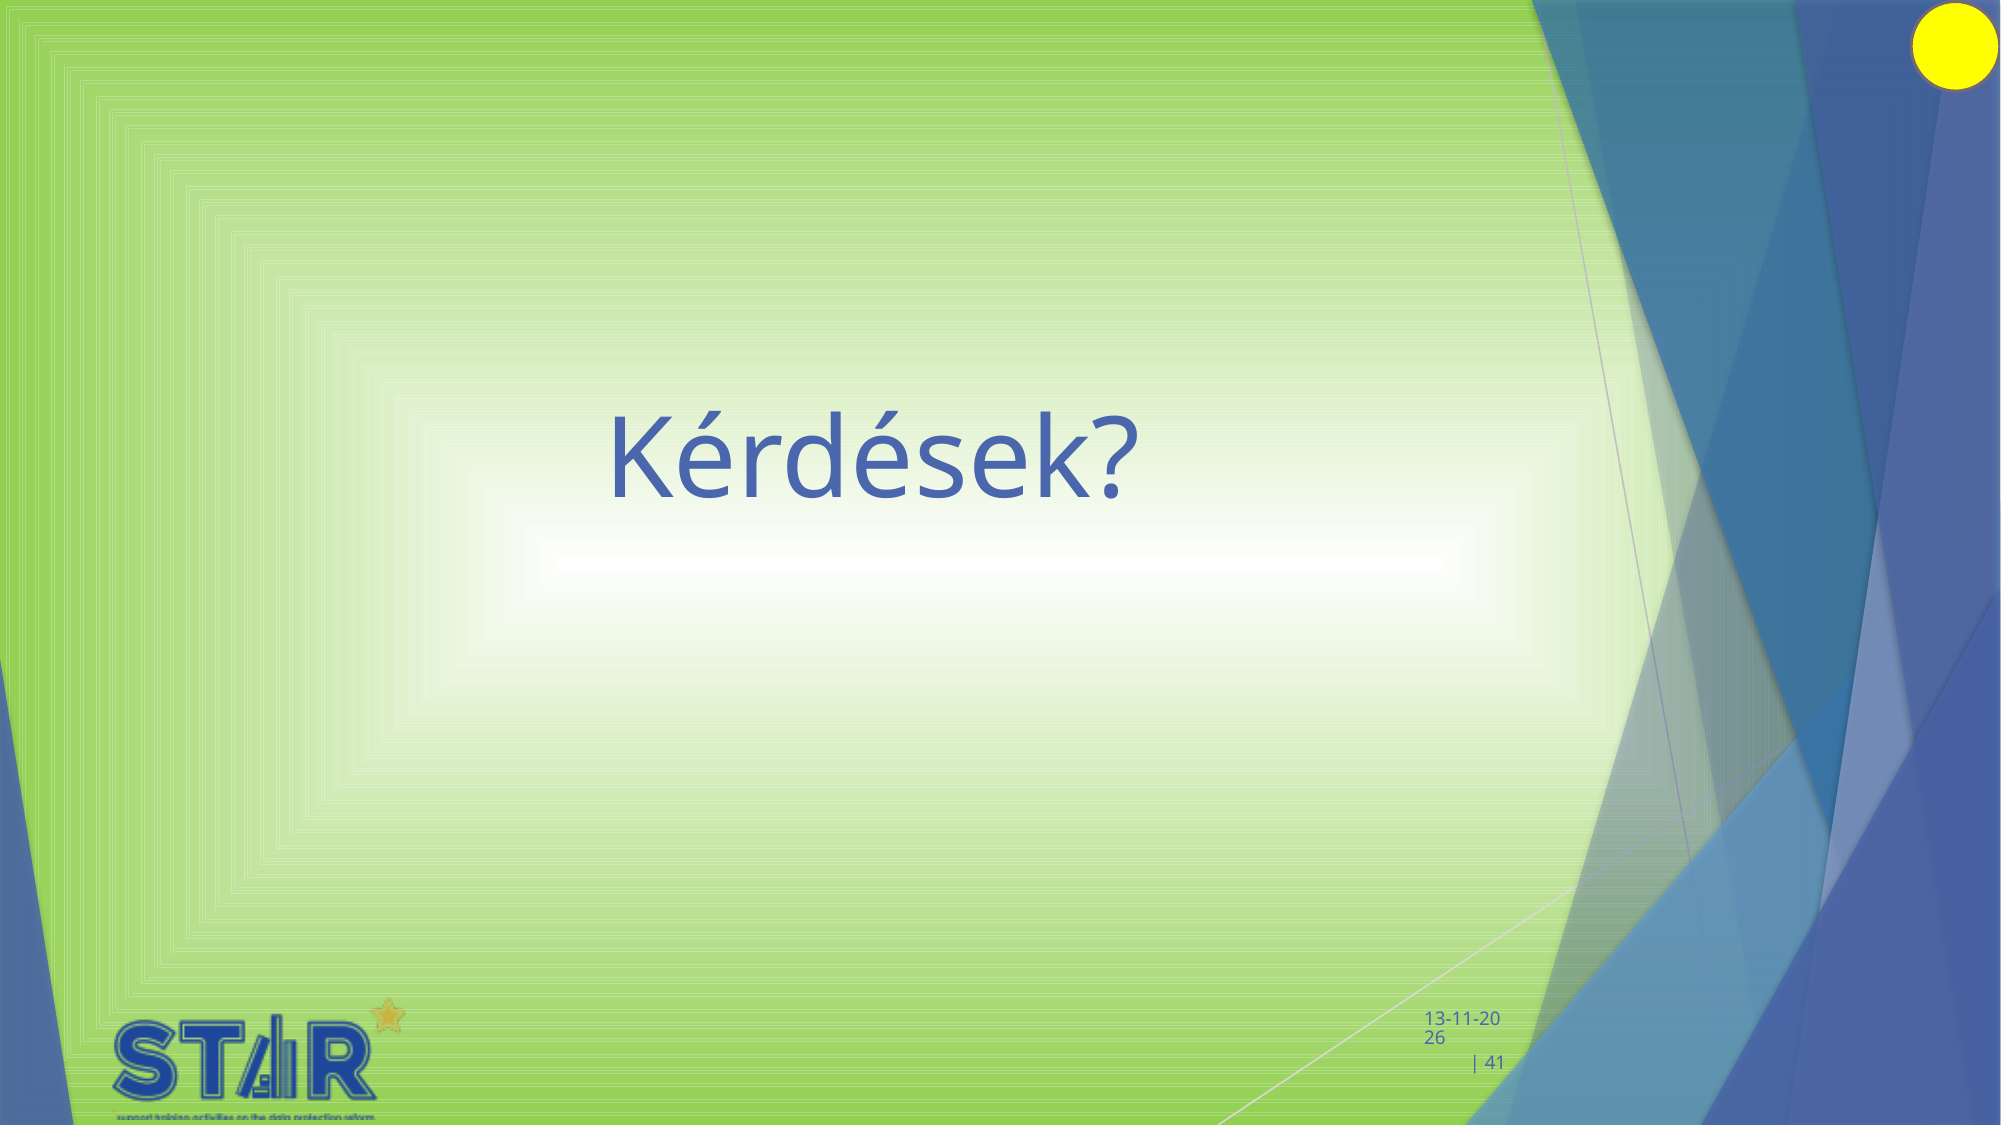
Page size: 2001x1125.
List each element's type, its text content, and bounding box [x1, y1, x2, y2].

text_box [114, 335, 1980, 461]
title Kérdések? [167, 461, 1578, 546]
text_box [1909, 0, 2000, 93]
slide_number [1409, 991, 1522, 1051]
